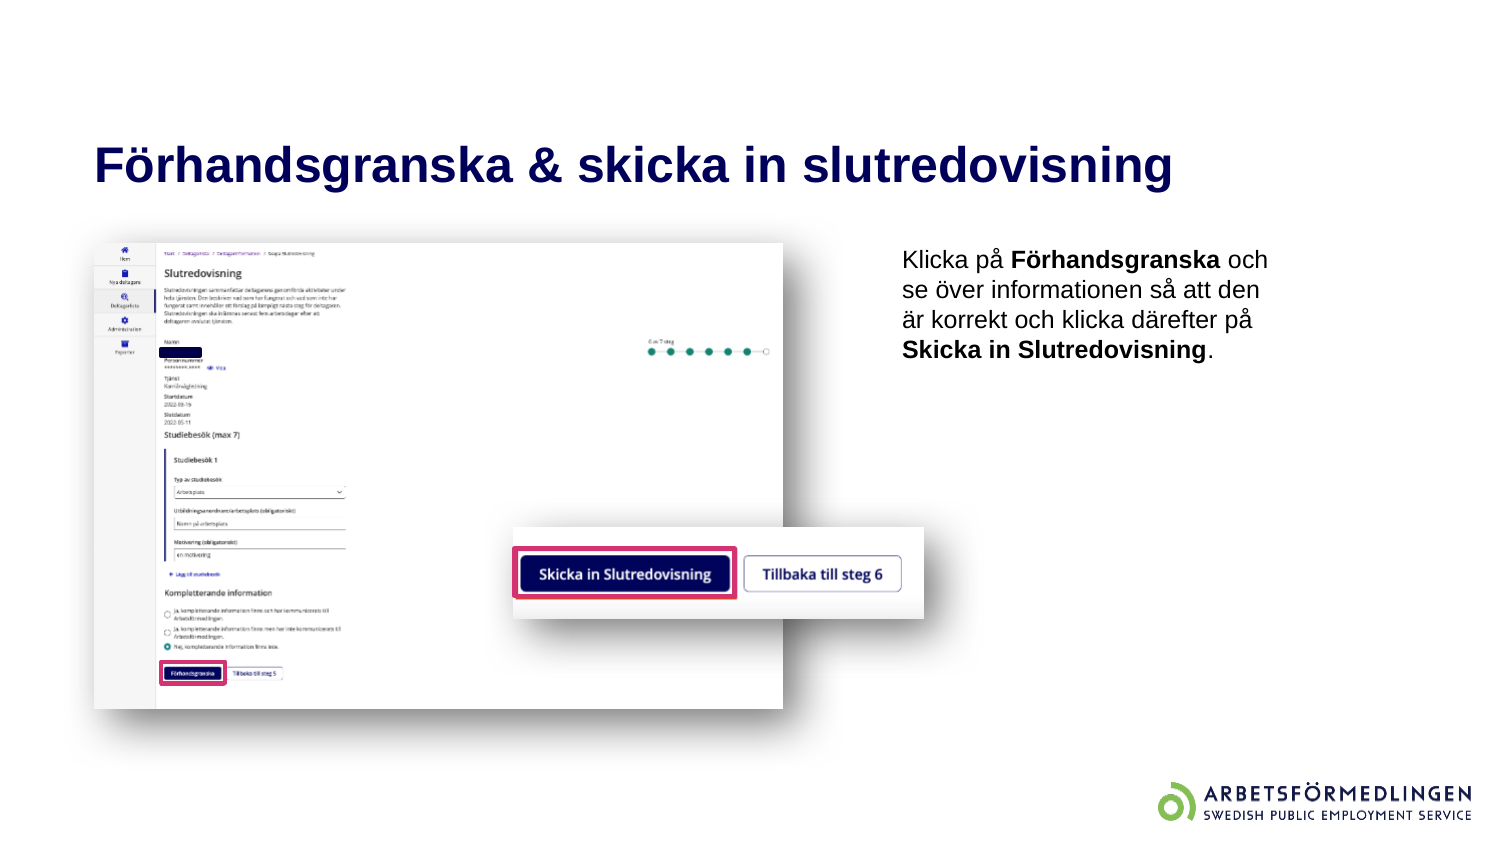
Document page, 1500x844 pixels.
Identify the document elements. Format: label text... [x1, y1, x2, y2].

picture [513, 527, 924, 619]
title Förhandsgranska & skicka in slutredovisning [94, 132, 1312, 244]
list Klicka på Förhandsgranska och se över informationen så att den är korrekt och klicka därefter på Skicka in Slutredovisning. [902, 243, 1285, 562]
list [93, 243, 783, 709]
picture [1158, 782, 1471, 821]
